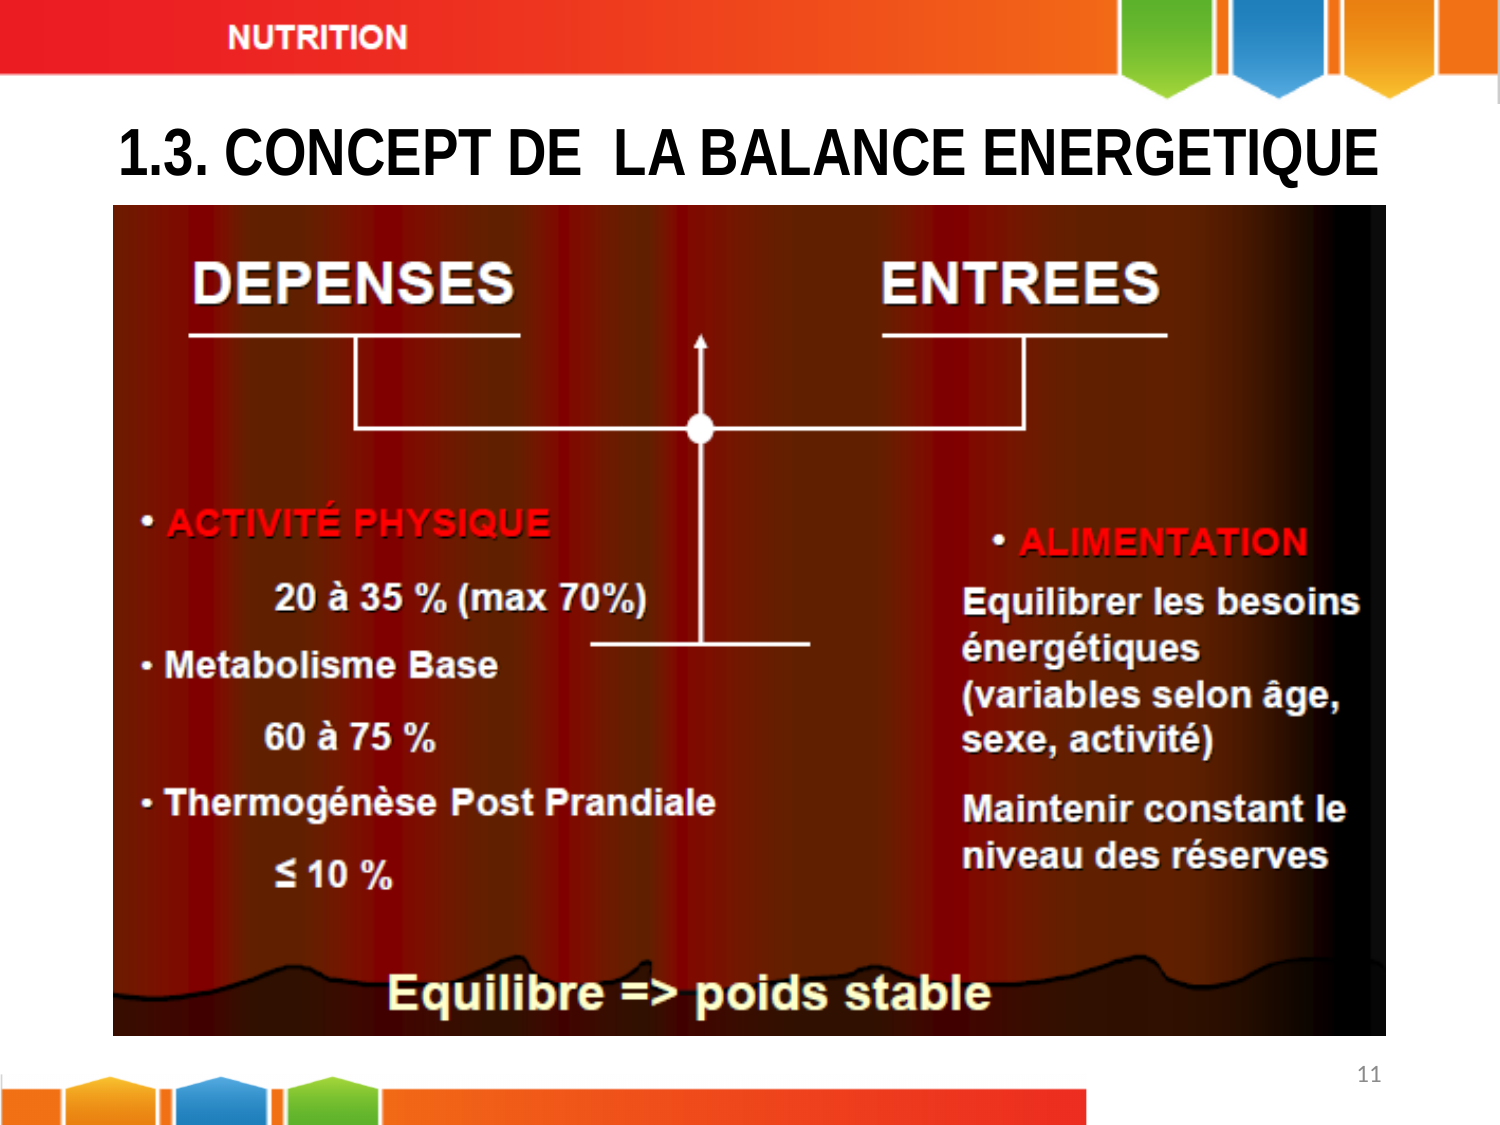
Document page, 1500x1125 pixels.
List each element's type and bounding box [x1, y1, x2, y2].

picture [113, 205, 1386, 1036]
text_box [0, 0, 1500, 1125]
